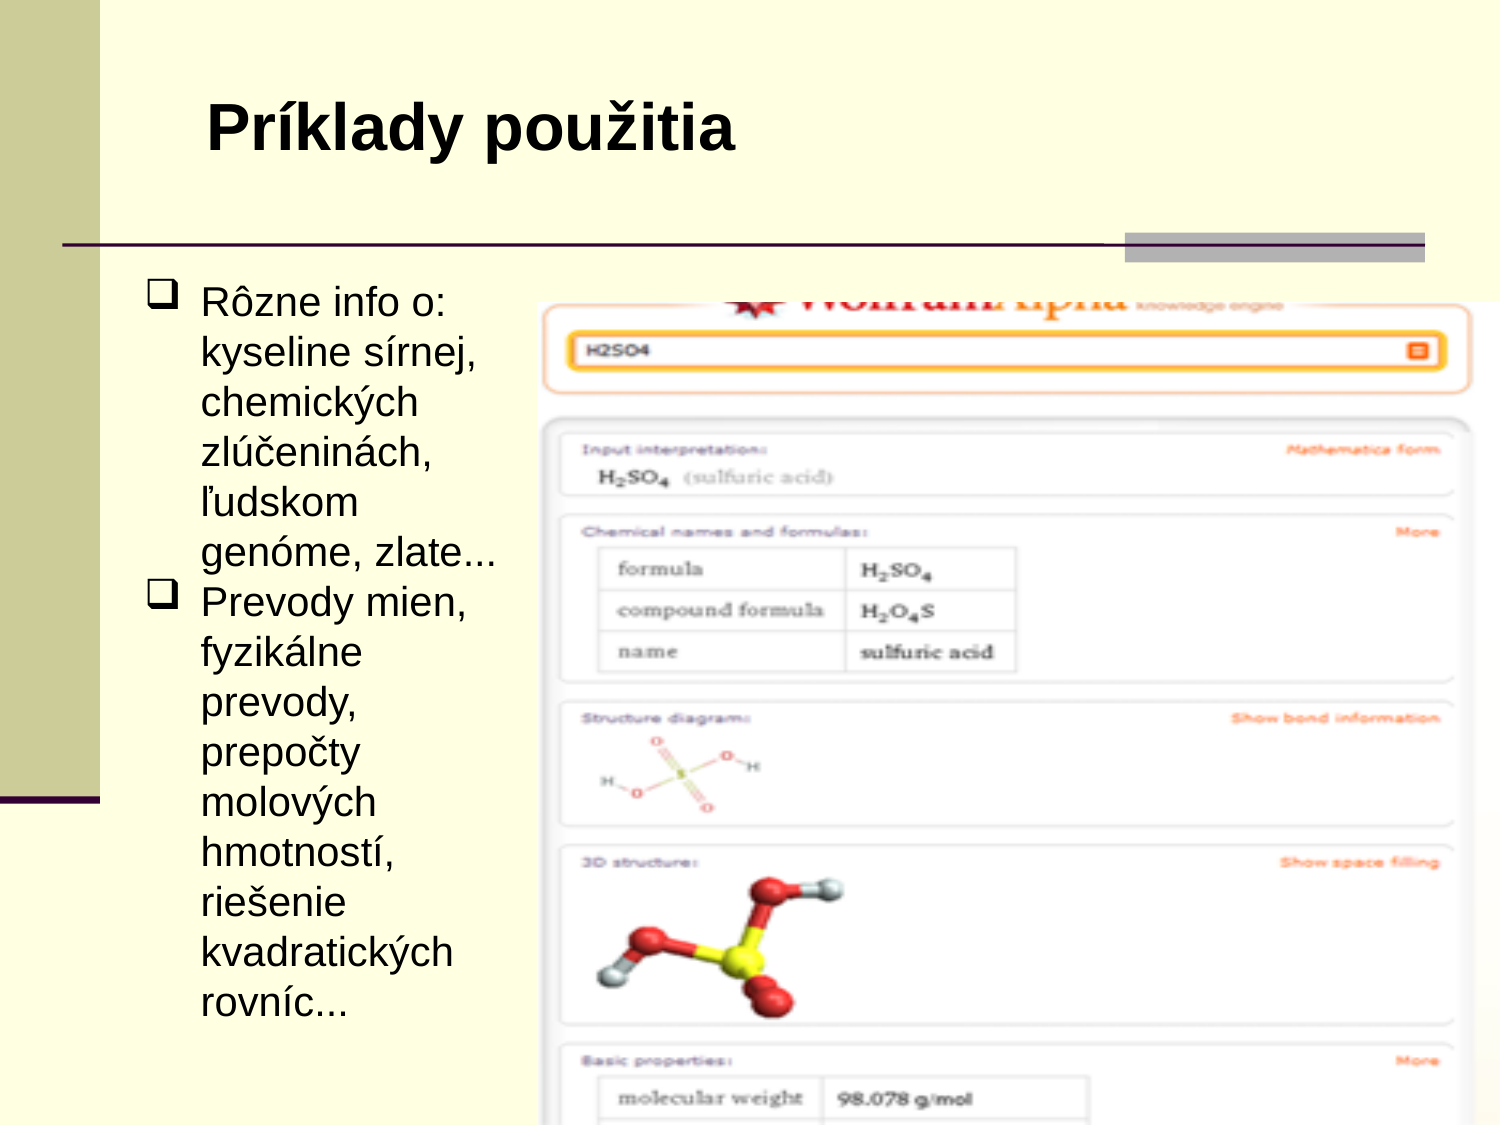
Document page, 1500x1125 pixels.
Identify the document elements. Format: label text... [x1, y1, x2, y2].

text_box Rôzne info o: kyseline sírnej, chemických zlúčeninách, ľudskom genóme, zlate... Prevody mien, fyzikálne prevody, prepočty molových hmotností, riešenie kvadratických rovníc... [129, 267, 526, 1083]
text_box Príklady použitia [191, 76, 751, 172]
picture [537, 302, 1500, 1125]
